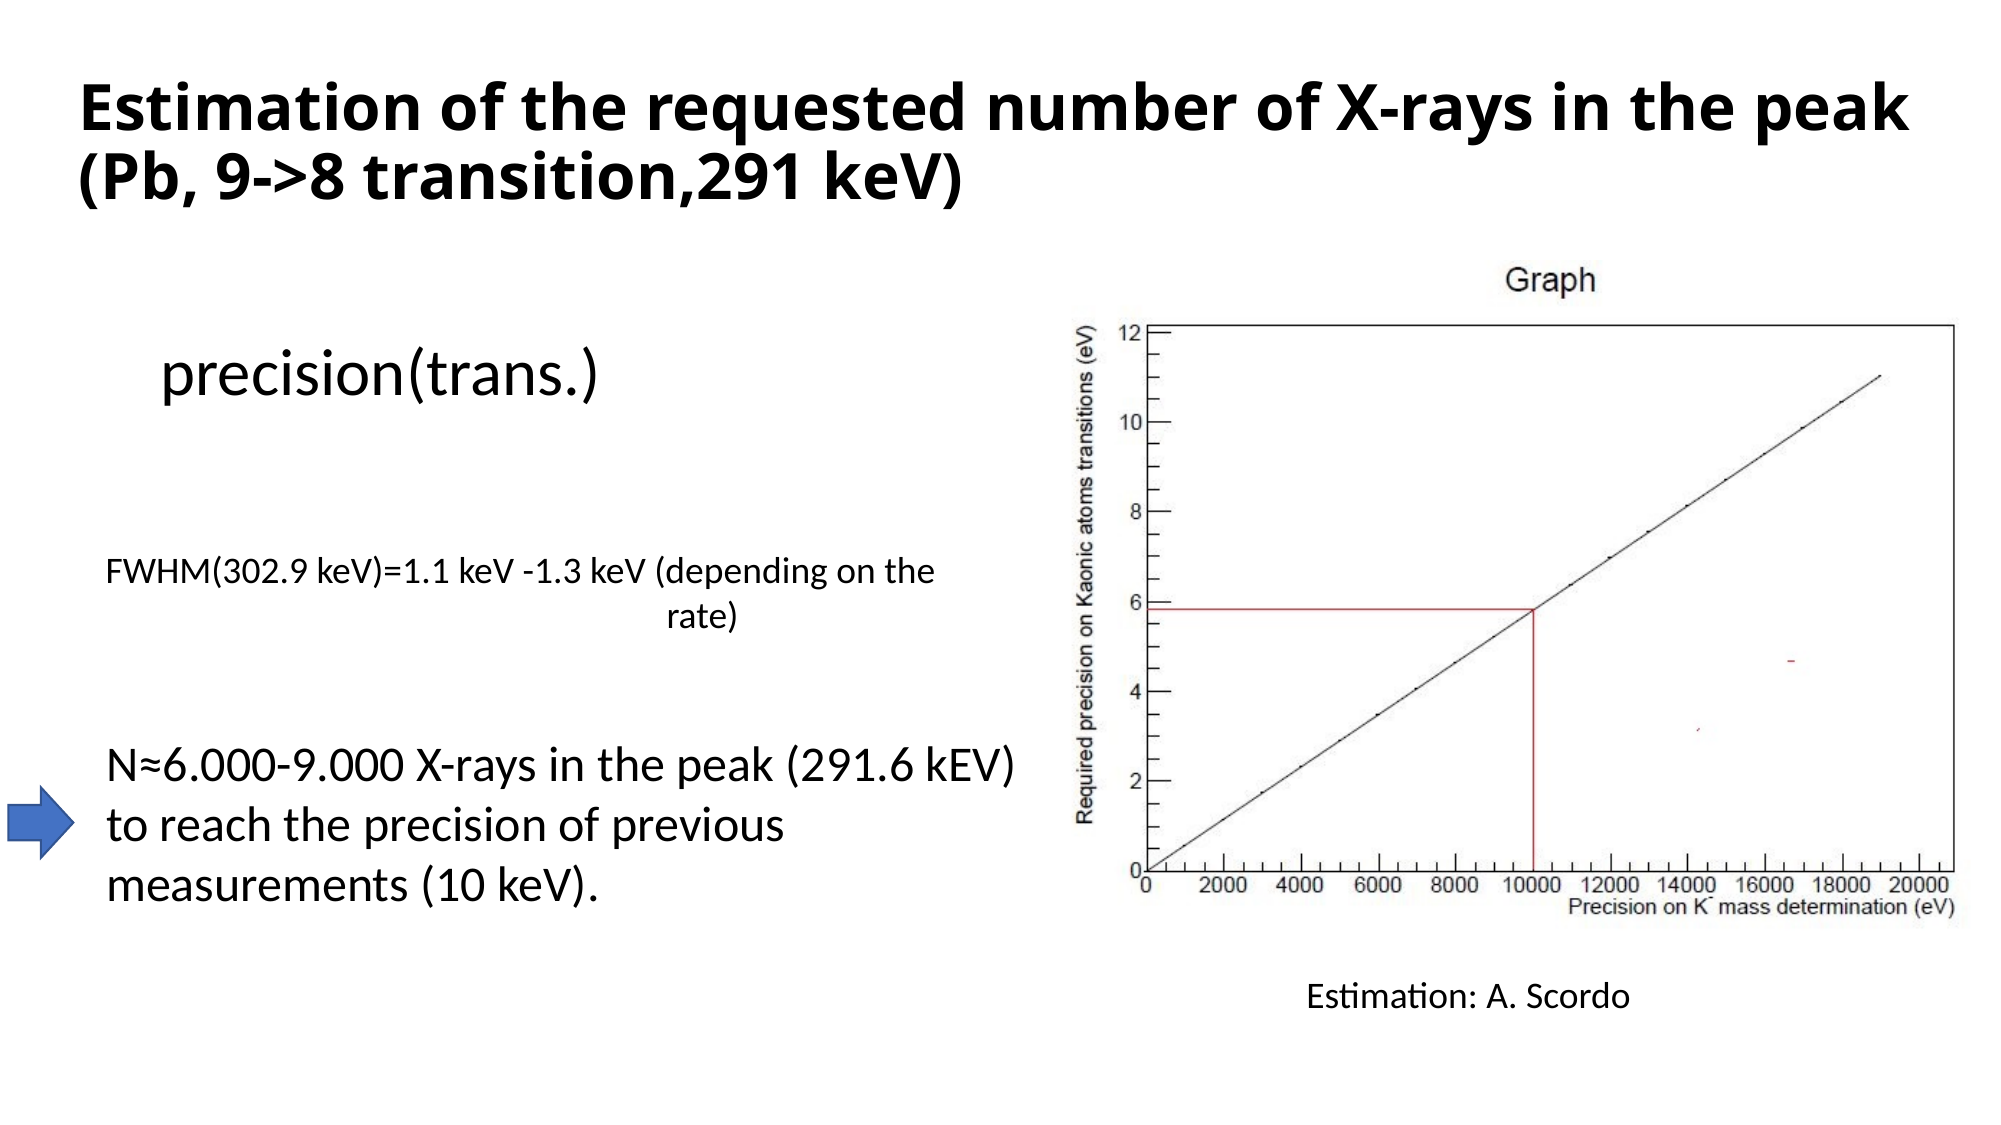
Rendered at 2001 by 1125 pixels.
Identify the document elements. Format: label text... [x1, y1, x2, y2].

text_box [7, 784, 75, 861]
title Estimation of the requested number of X-rays in the peak (Pb, 9->8 transition,291 keV) [63, 35, 1951, 253]
text_box FWHM(302.9 keV)=1.1 keV -1.3 keV (depending on the rate) [90, 539, 951, 644]
text_box N≈6.000-9.000 X-rays in the peak (291.6 kEV) to reach the precision of previous measurements (10 keV). [91, 724, 1032, 919]
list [1049, 260, 2000, 933]
text_box Estimation: A. Scordo [1291, 963, 1646, 1024]
